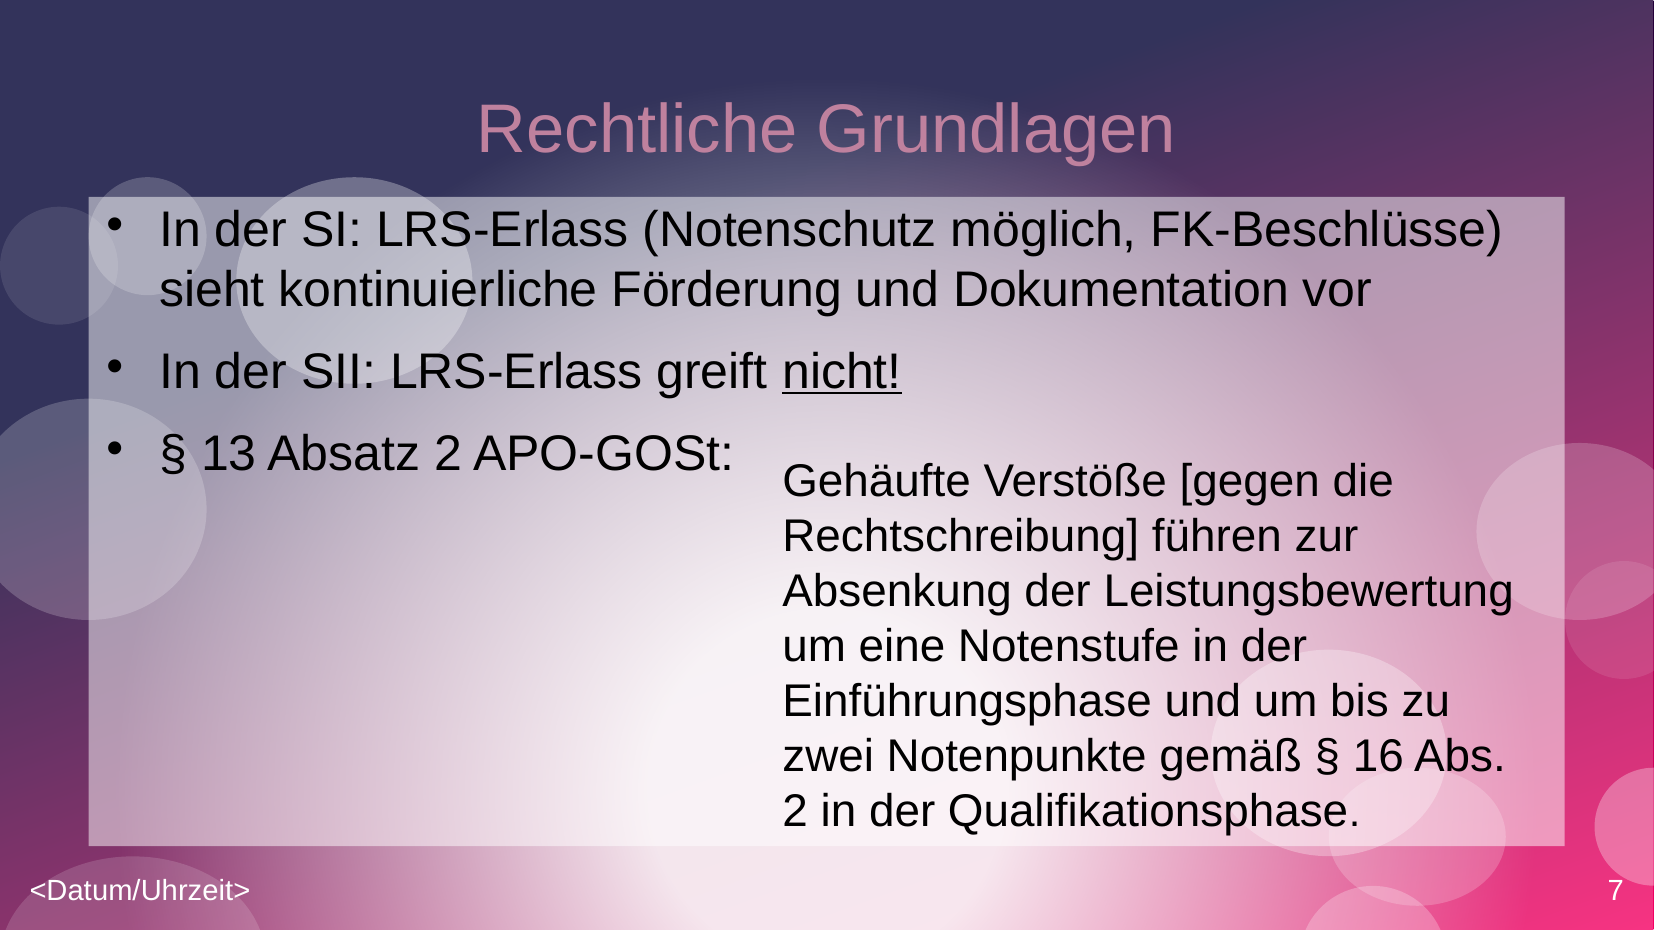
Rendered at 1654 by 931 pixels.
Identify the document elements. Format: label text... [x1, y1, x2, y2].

text_box Gehäufte Verstöße [gegen die Rechtschreibung] führen zur Absenkung der Leistungsbewertung um eine Notenstufe in der Einführungsphase und um bis zu zwei Notenpunkte gemäß § 16 Abs. 2 in der Qualifikationsphase. [767, 442, 1536, 542]
text_box In der SI: LRS-Erlass (Notenschutz möglich, FK-Beschlüsse) sieht kontinuierliche Förderung und Dokumentation vor In der SII: LRS-Erlass greift nicht! § 13 Absatz 2 APO-GOSt: [88, 196, 1565, 847]
text_box Rechtliche Grundlagen [88, 44, 1565, 196]
